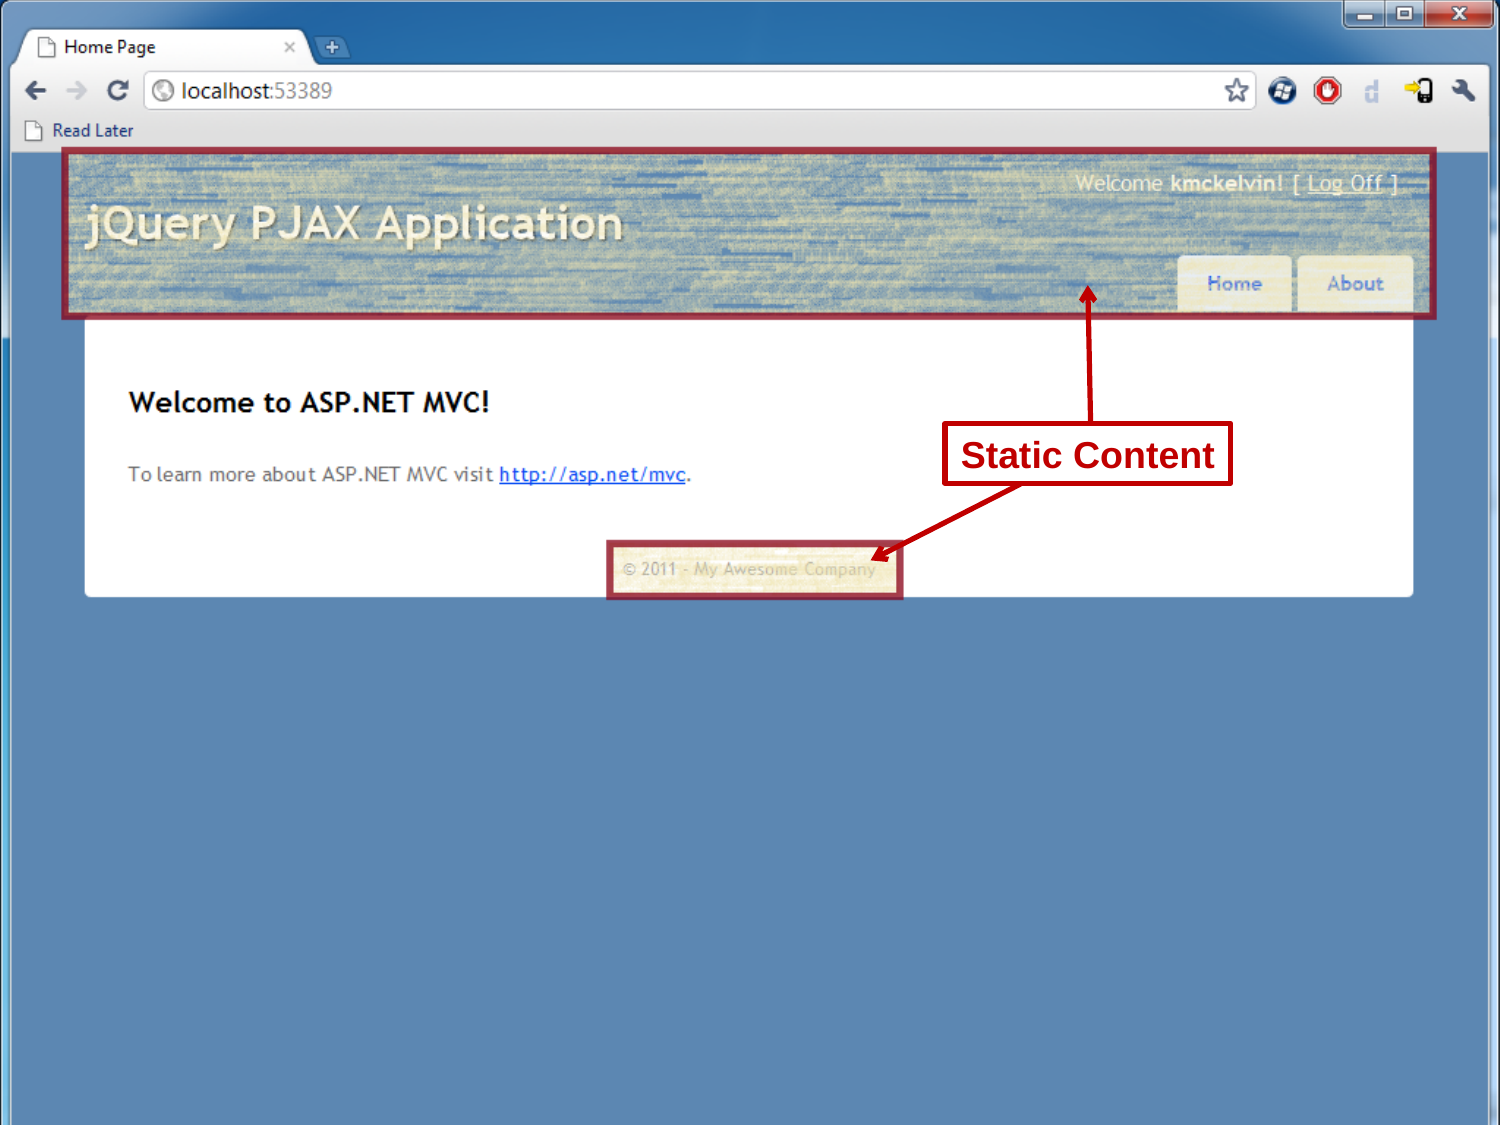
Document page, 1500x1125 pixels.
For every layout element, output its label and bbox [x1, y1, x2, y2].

picture [0, 0, 1500, 1125]
text_box [869, 483, 1021, 561]
text_box [1087, 284, 1092, 425]
